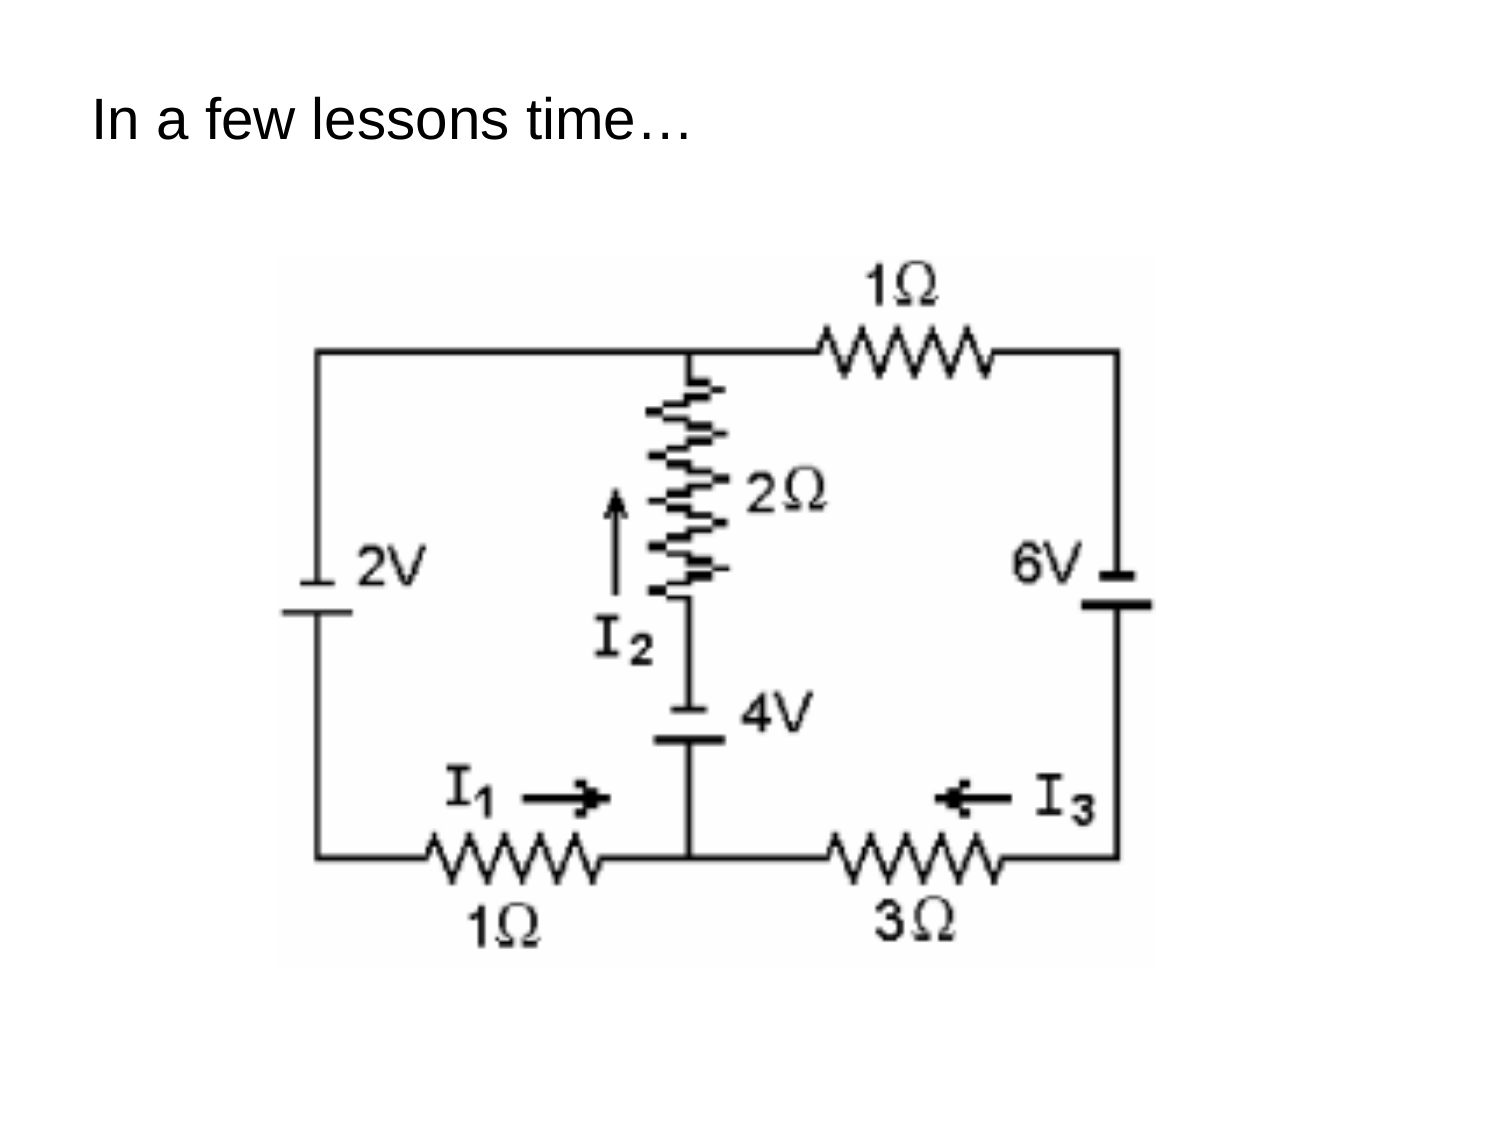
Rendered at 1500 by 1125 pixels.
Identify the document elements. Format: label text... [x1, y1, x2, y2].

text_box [277, 255, 1158, 970]
text_box In a few lessons time… [76, 73, 946, 159]
